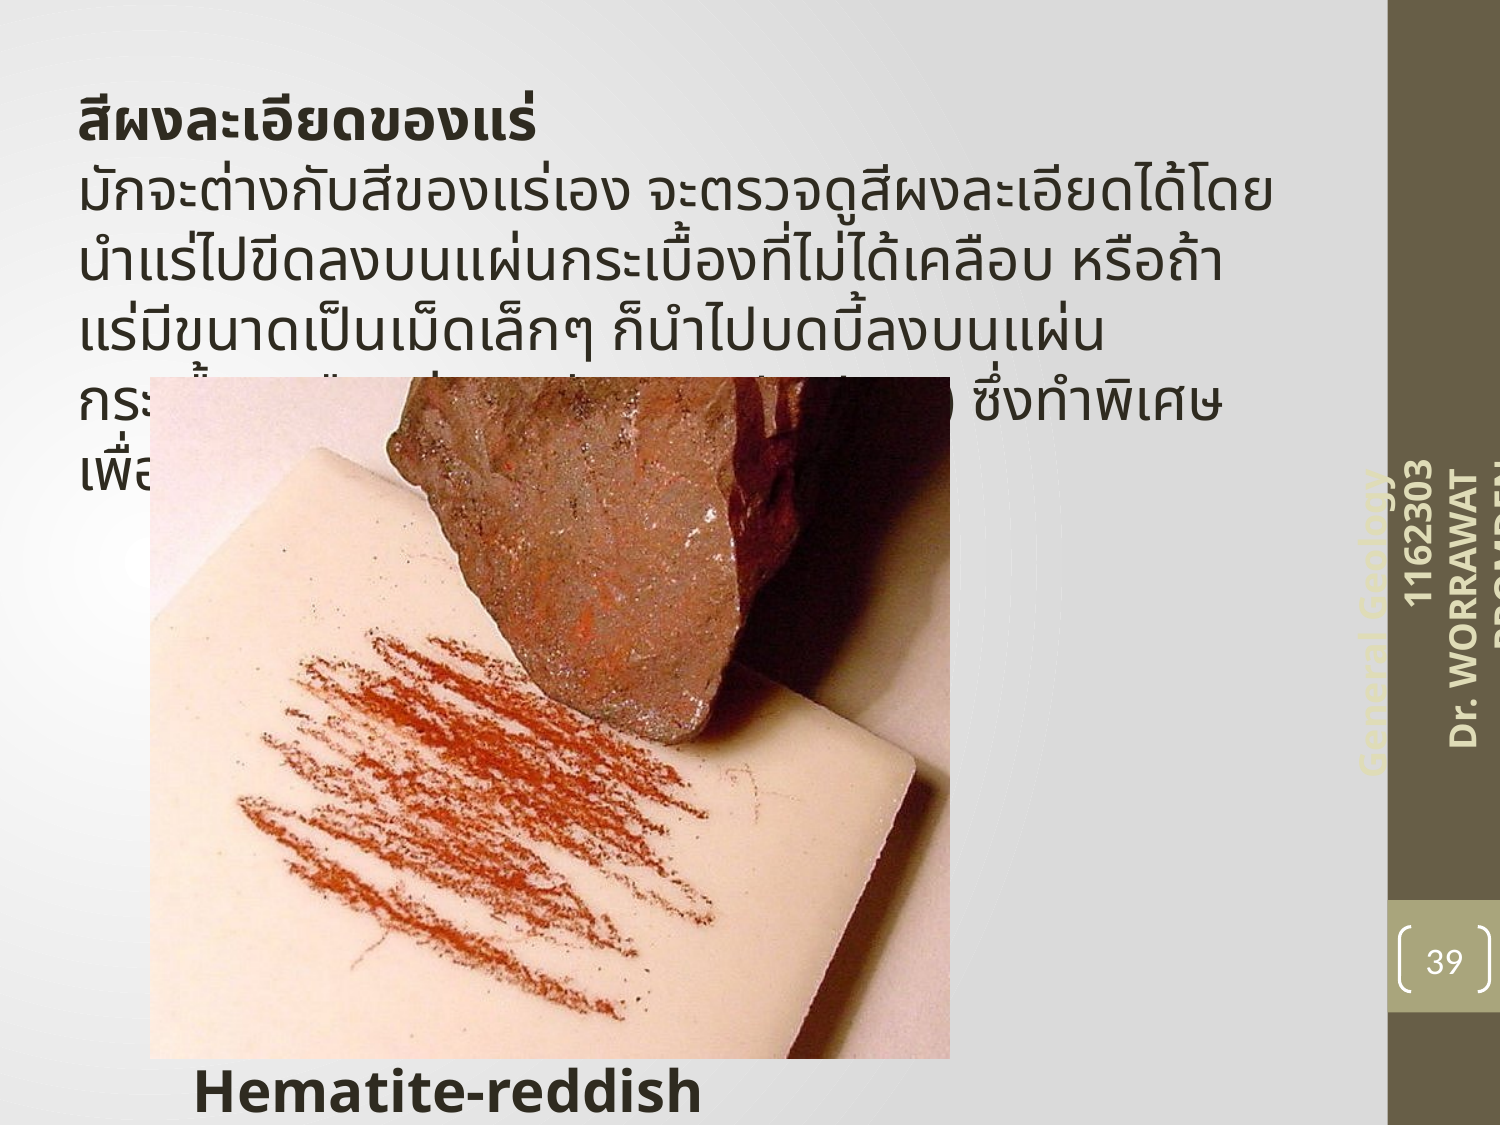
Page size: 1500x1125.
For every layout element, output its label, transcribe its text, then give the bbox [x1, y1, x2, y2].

text_box สีผงละเอียดของแร่ มักจะต่างกับสีของแร่เอง จะตรวจดูสีผงละเอียดได้โดยนำแร่ไปขีดลงบนแผ่นกระเบื้องที่ไม่ได้เคลือบ หรือถ้าแร่มีขนาดเป็นเม็ดเล็กๆ ก็นำไปบดบี้ลงบนแผ่นกระเบื้องหรือแผ่นขูดสี (Streak plate) ซึ่งทำพิเศษเพื่อใช้ตรวจสีผงของแร่ [62, 74, 1300, 510]
footer General Geology 1162303 Dr. WORRAWAT PROMDEN [1408, 444, 1469, 889]
picture [149, 376, 951, 1060]
slide_number 39 [1397, 925, 1492, 994]
text_box Hematite-reddish brown streak [177, 1065, 888, 1125]
